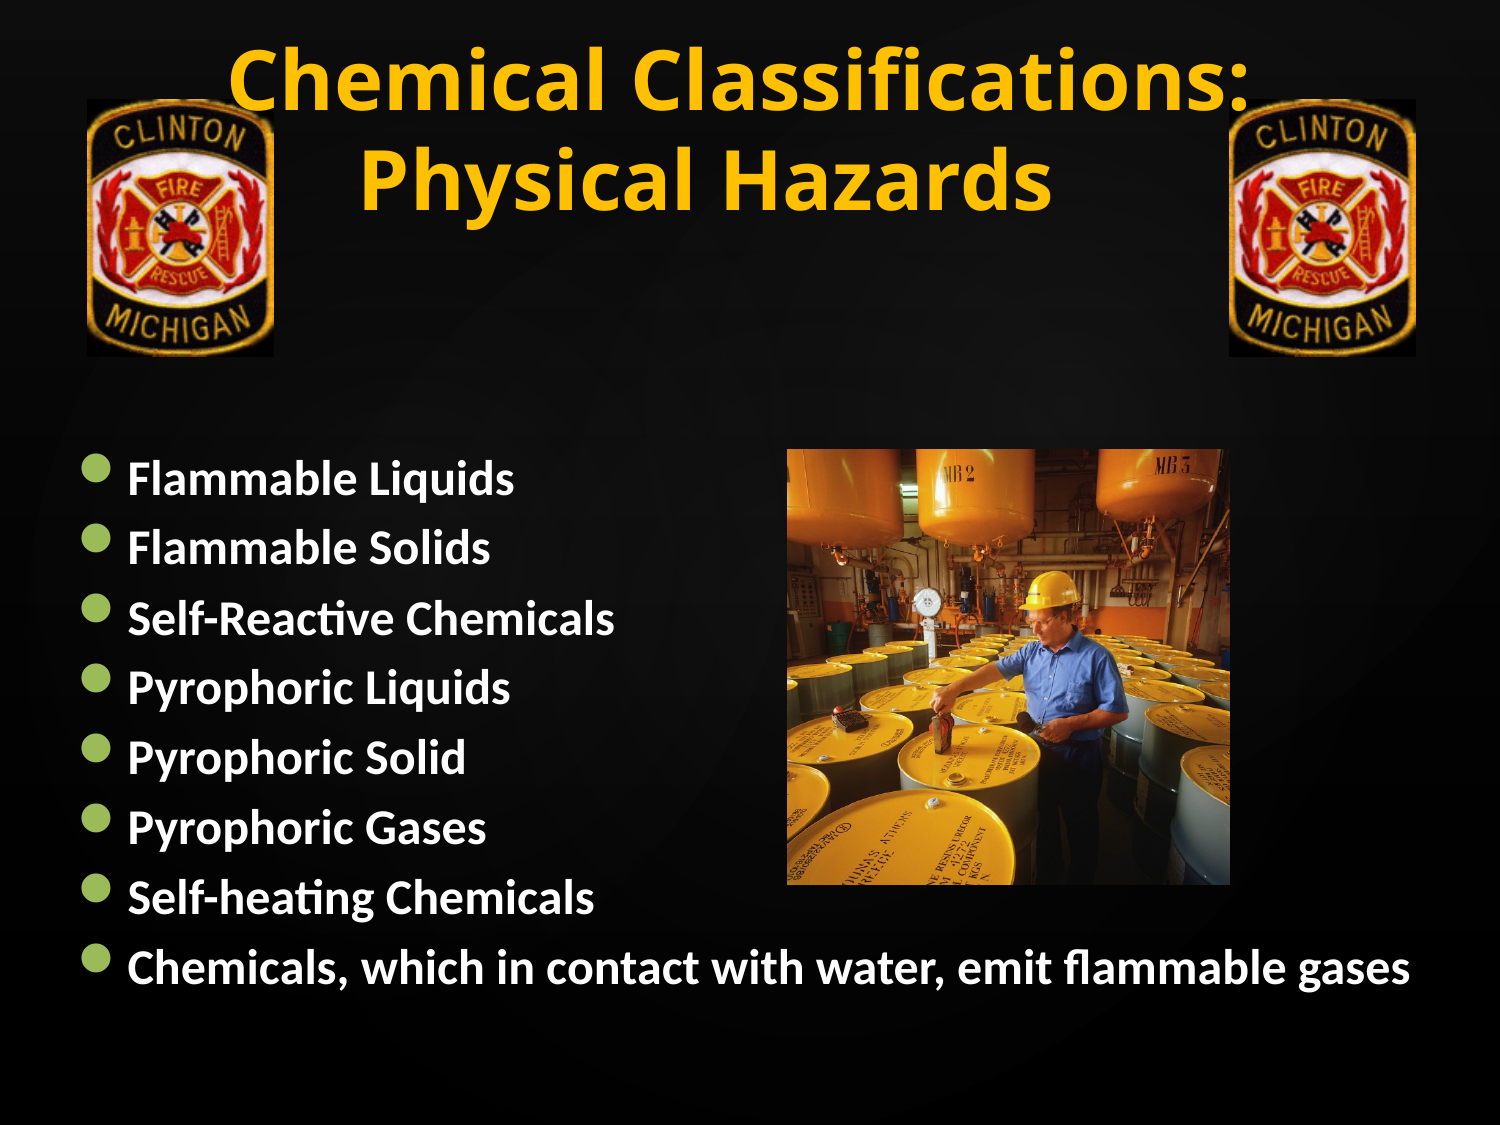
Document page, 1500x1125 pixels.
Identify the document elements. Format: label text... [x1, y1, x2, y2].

text_box Chemical Classifications: Physical Hazards [74, 33, 1425, 221]
picture [786, 449, 1230, 886]
picture [86, 99, 274, 357]
text_box Flammable Liquids Flammable Solids Self-Reactive Chemicals Pyrophoric Liquids Pyrophoric Solid Pyrophoric Gases Self-heating Chemicals Chemicals, which in contact with water, emit flammable gases [62, 437, 1438, 1050]
picture [1228, 99, 1416, 357]
